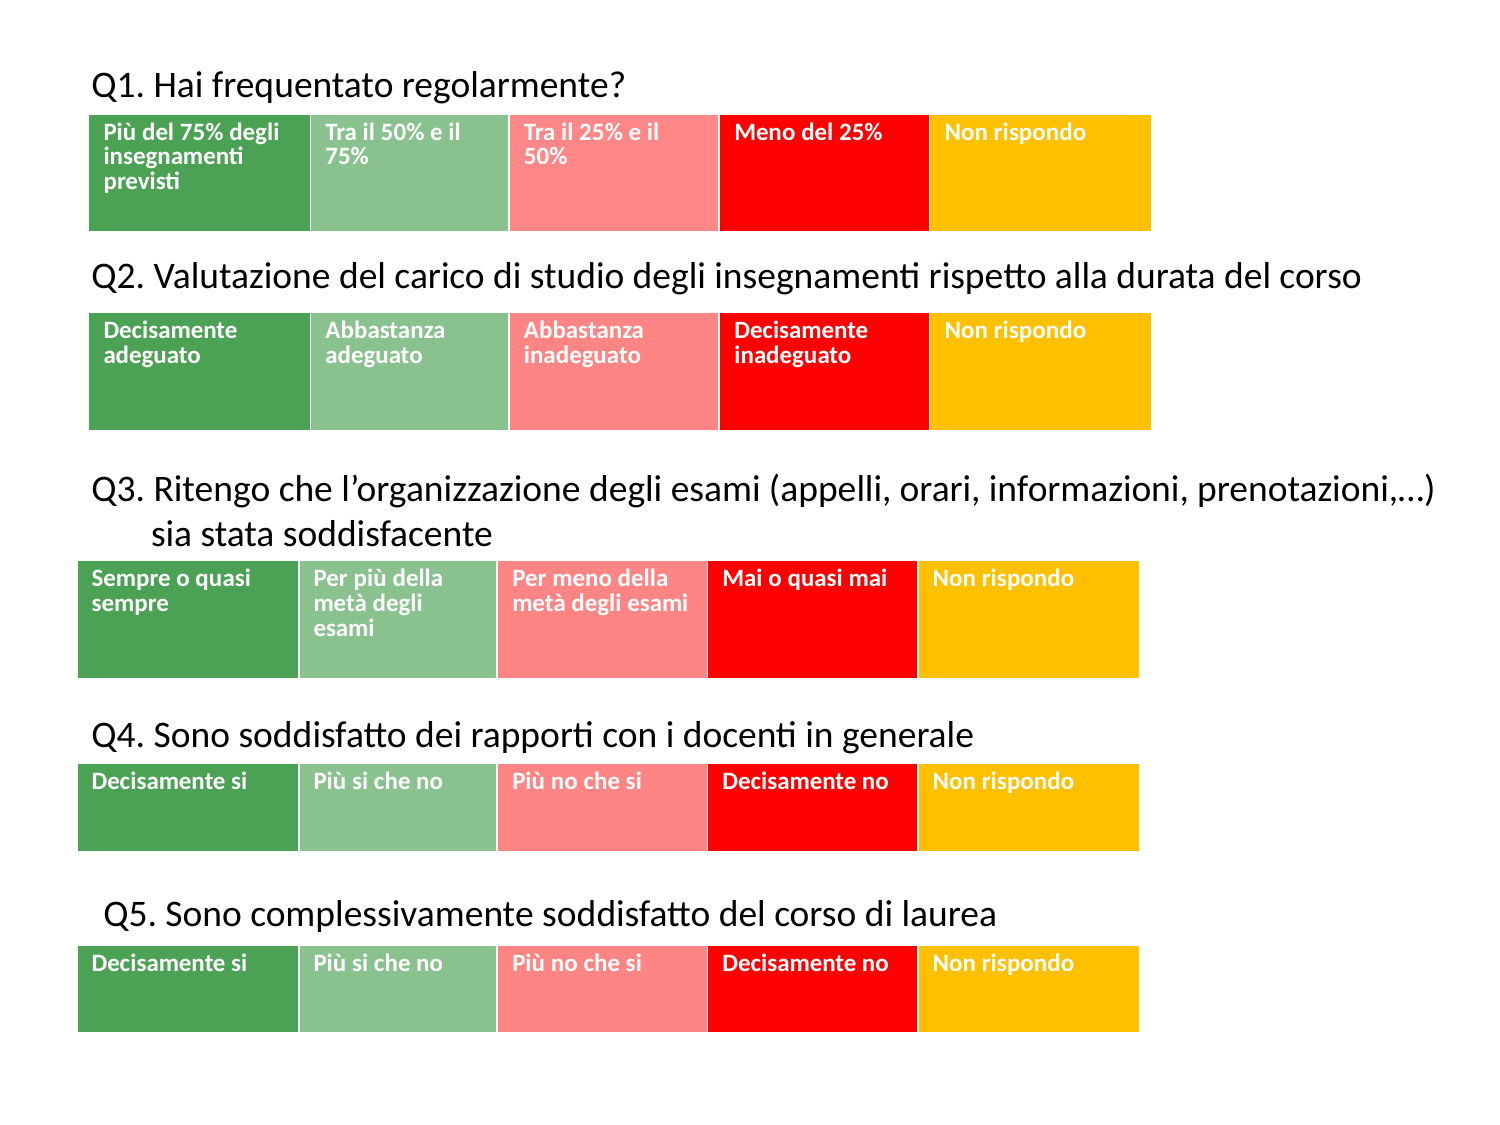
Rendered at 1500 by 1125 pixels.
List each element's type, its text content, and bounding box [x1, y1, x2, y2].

table_header Più si che no [300, 946, 496, 1032]
text_box Q2. Valutazione del carico di studio degli insegnamenti rispetto alla durata del corso [76, 243, 1424, 304]
table_header Non rispondo [919, 764, 1139, 851]
table_header Non rispondo [919, 946, 1139, 1032]
table_header Non rispondo [919, 561, 1139, 678]
table_header Non rispondo [930, 313, 1151, 430]
table_header Più si che no [300, 764, 496, 851]
table_header Decisamente si [78, 764, 298, 851]
table_header Abbastanza adeguato [311, 313, 508, 430]
table_header Decisamente inadeguato [720, 313, 929, 430]
text_box Q3. Ritengo che l’organizzazione degli esami (appelli, orari, informazioni, prenotazioni,…) sia stata soddisfacente [76, 456, 1459, 561]
table_header Per meno della metà degli esami [498, 561, 707, 678]
text_box Q4. Sono soddisfatto dei rapporti con i docenti in generale [76, 702, 1424, 763]
table_header Più no che si [498, 946, 707, 1032]
table_header Sempre o quasi sempre [78, 561, 298, 678]
table_header Decisamente no [708, 764, 917, 851]
table_header Decisamente adeguato [89, 313, 310, 430]
table_header Tra il 25% e il 50% [510, 115, 718, 231]
table_header Non rispondo [930, 115, 1151, 231]
table_header Meno del 25% [720, 115, 929, 231]
text_box Q5. Sono complessivamente soddisfatto del corso di laurea [88, 881, 1436, 942]
table_header Più no che si [498, 764, 707, 851]
table_header Mai o quasi mai [708, 561, 917, 678]
table_header Per più della metà degli esami [300, 561, 496, 678]
table_header Decisamente no [708, 946, 917, 1032]
table_header Tra il 50% e il 75% [311, 115, 508, 231]
table_header Più del 75% degli insegnamenti previsti [89, 115, 310, 231]
text_box Q1. Hai frequentato regolarmente? [76, 52, 1022, 113]
table_header Decisamente si [78, 946, 298, 1032]
table_header Abbastanza inadeguato [510, 313, 718, 430]
